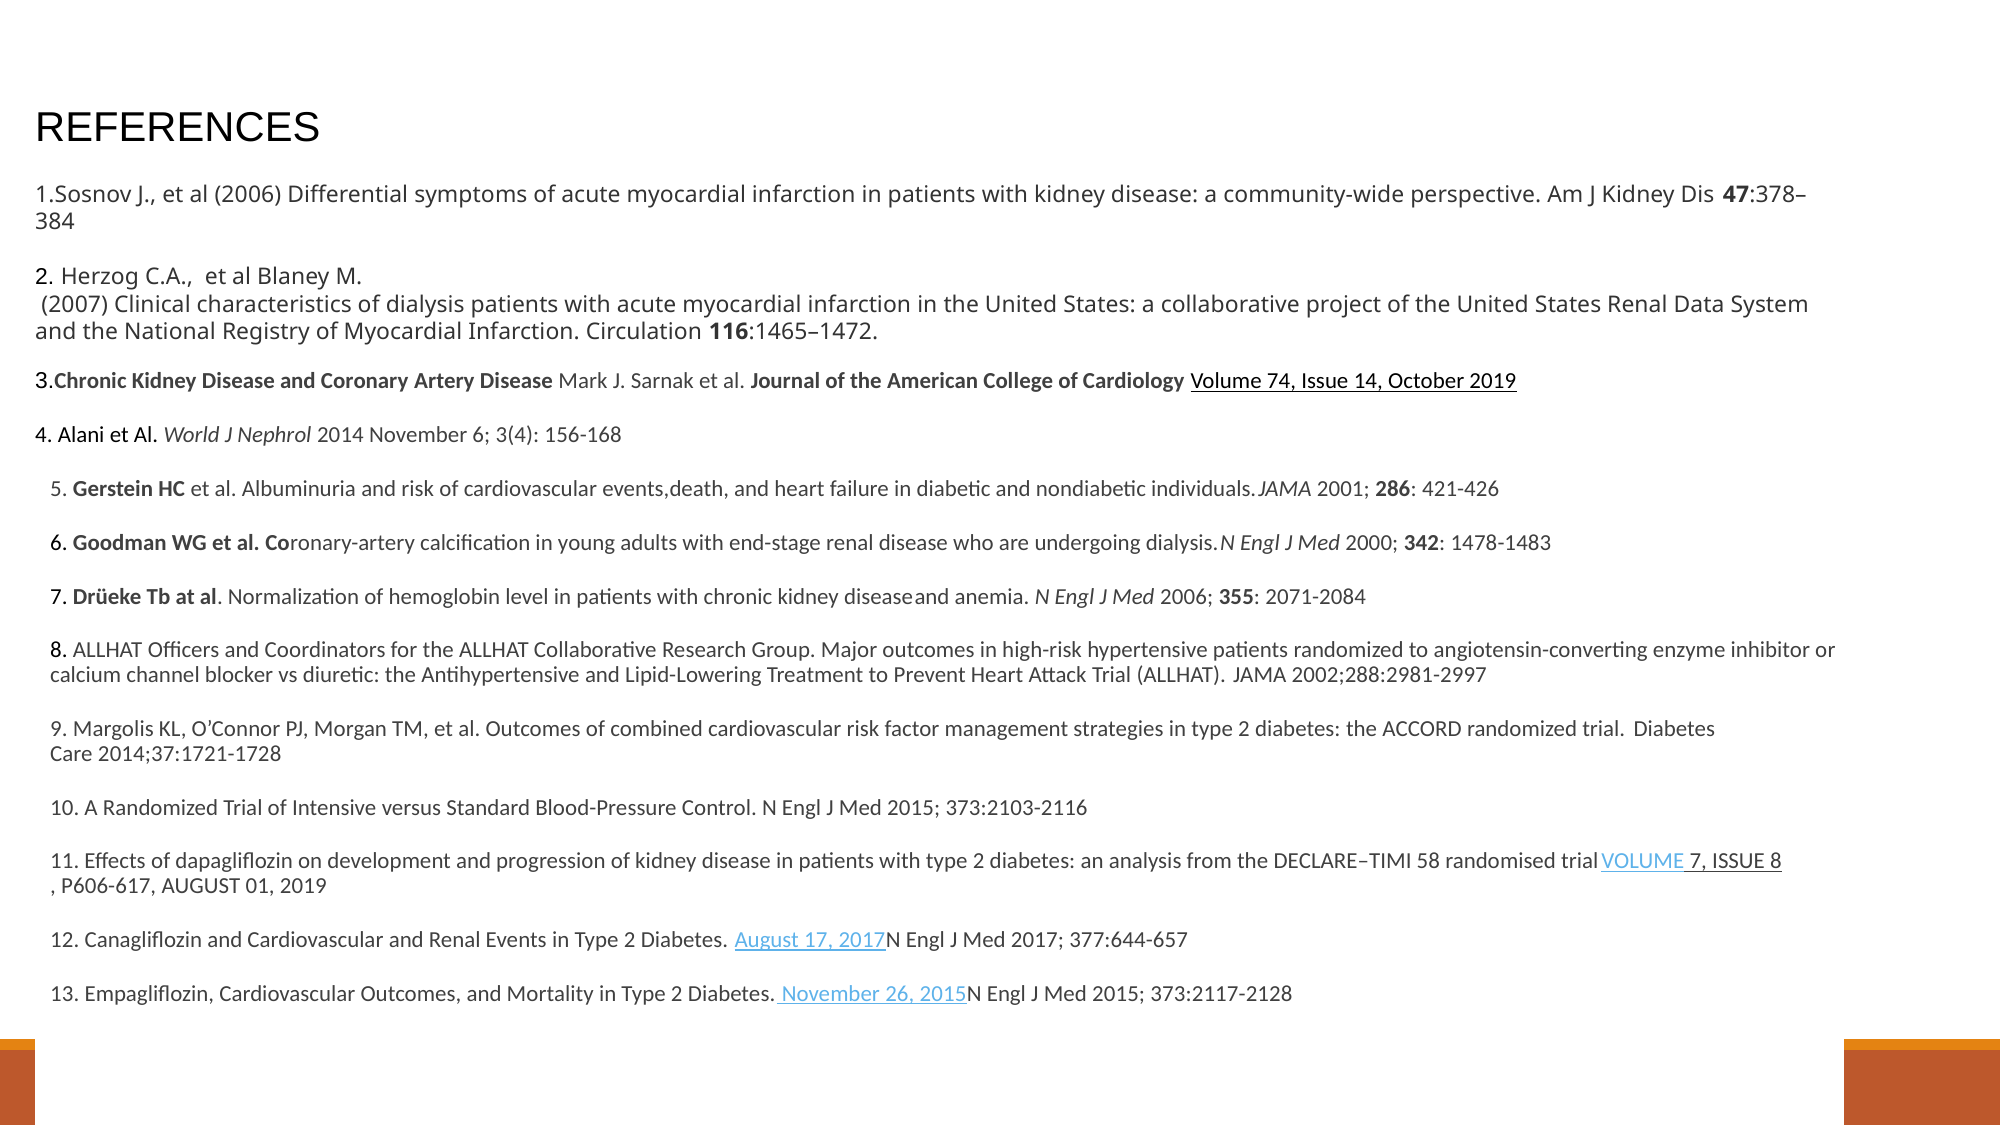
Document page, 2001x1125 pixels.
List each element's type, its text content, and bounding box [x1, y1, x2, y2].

list REFERENCES Sosnov J., et al (2006) Differential symptoms of acute myocardial infarction in patients with kidney disease: a community-wide perspective. Am J Kidney Dis 47:378–384 2. Herzog C.A., et al Blaney M. (2007) Clinical characteristics of dialysis patients with acute myocardial infarction in the United States: a collaborative project of the United States Renal Data System and the National Registry of Myocardial Infarction. Circulation 116:1465–1472. 3.Chronic Kidney Disease and Coronary Artery Disease Mark J. Sarnak et al. Journal of the American College of Cardiology Volume 74, Issue 14, October 2019 4. Alani et Al. World J Nephrol 2014 November 6; 3(4): 156-168 5. Gerstein HC et al. Albuminuria and risk of cardiovascular events,death, and heart failure in diabetic and nondiabetic individuals.JAMA 2001; 286: 421-426 6. Goodman WG et al. Coronary-artery calcification in young adults with end-stage renal disease who are undergoing dialysis.N Engl J Med 2000; 342: 1478-1483 7. Drüeke Tb at al. Normalization of hemoglobin level in patients with chronic kidney diseaseand anemia. N Engl J Med 2006; 355: 2071-2084 8. ALLHAT Officers and Coordinators for the ALLHAT Collaborative Research Group. Major outcomes in high-risk hypertensive patients randomized to angiotensin-converting enzyme inhibitor or calcium channel blocker vs diuretic: the Antihypertensive and Lipid-Lowering Treatment to Prevent Heart Attack Trial (ALLHAT). JAMA 2002;288:2981-2997 9. Margolis KL, O’Connor PJ, Morgan TM, et al. Outcomes of combined cardiovascular risk factor management strategies in type 2 diabetes: the ACCORD randomized trial. Diabetes Care 2014;37:1721-1728 10. A Randomized Trial of Intensive versus Standard Blood-Pressure Control. N Engl J Med 2015; 373:2103-2116 11. Effects of dapagliflozin on development and progression of kidney disease in patients with type 2 diabetes: an analysis from the DECLARE–TIMI 58 randomised trialVOLUME 7, ISSUE 8, P606-617, AUGUST 01, 2019 12. Canagliflozin and Cardiovascular and Renal Events in Type 2 Diabetes. August 17, 2017N Engl J Med 2017; 377:644-657 13. Empagliflozin, Cardiovascular Outcomes, and Mortality in Type 2 Diabetes. November 26, 2015N Engl J Med 2015; 373:2117-2128 [35, 41, 1844, 1125]
